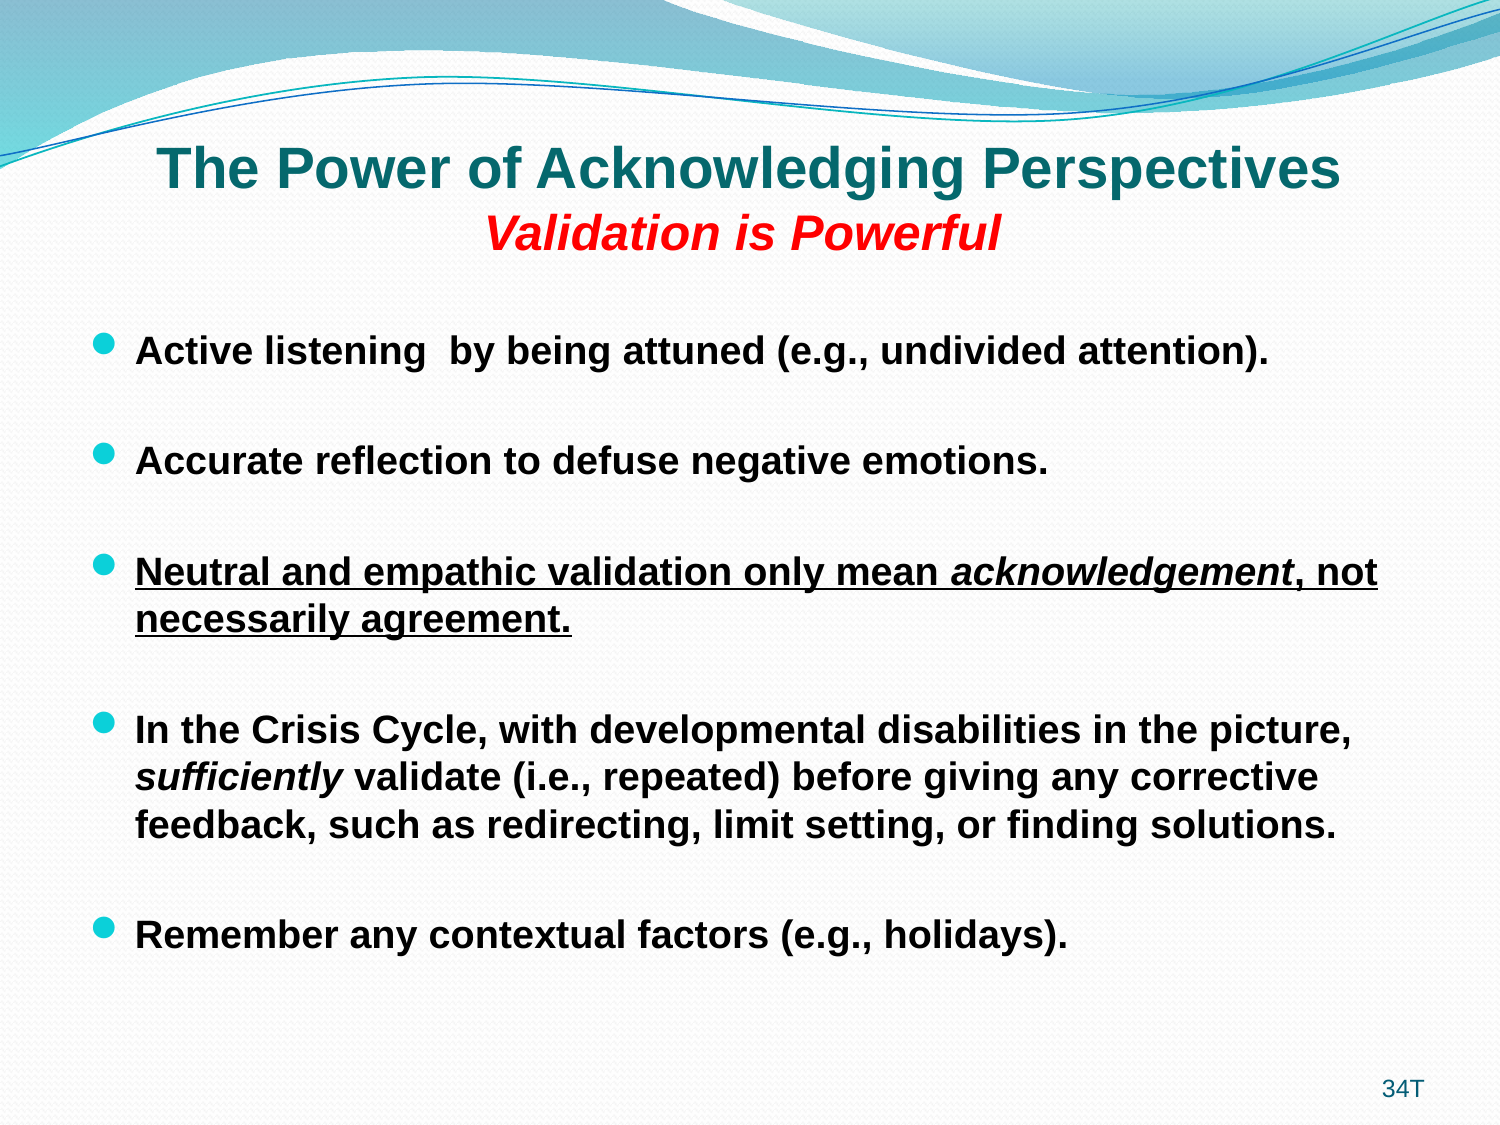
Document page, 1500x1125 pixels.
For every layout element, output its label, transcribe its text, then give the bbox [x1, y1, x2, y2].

title The Power of Acknowledging Perspectives Validation is Powerful [75, 99, 1425, 317]
list Active listening by being attuned (e.g., undivided attention). Accurate reflection to defuse negative emotions. Neutral and empathic validation only mean acknowledgement, not necessarily agreement. In the Crisis Cycle, with developmental disabilities in the picture, sufficiently validate (i.e., repeated) before giving any corrective feedback, such as redirecting, limit setting, or finding solutions. Remember any contextual factors (e.g., holidays). [75, 317, 1425, 1038]
slide_number 34T [1299, 1042, 1425, 1103]
